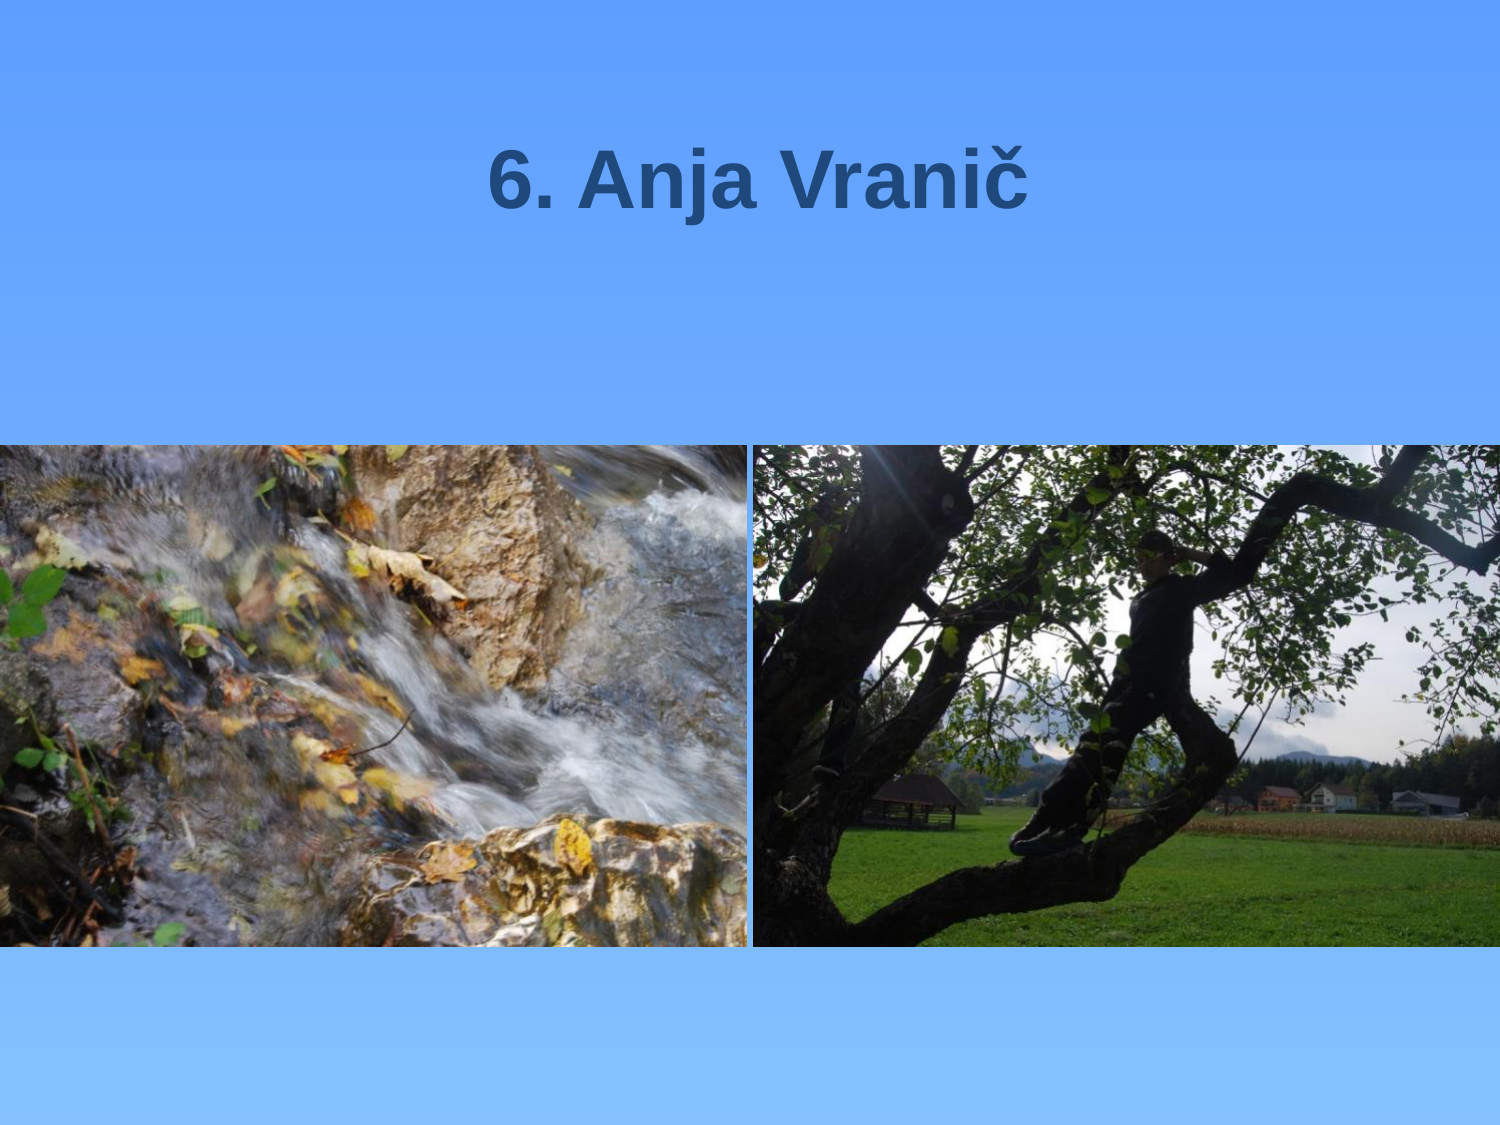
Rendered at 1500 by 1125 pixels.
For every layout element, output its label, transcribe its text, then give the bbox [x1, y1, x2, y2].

picture [753, 444, 1500, 947]
text_box 6. Anja Vranič [472, 118, 1045, 233]
picture [0, 444, 747, 947]
